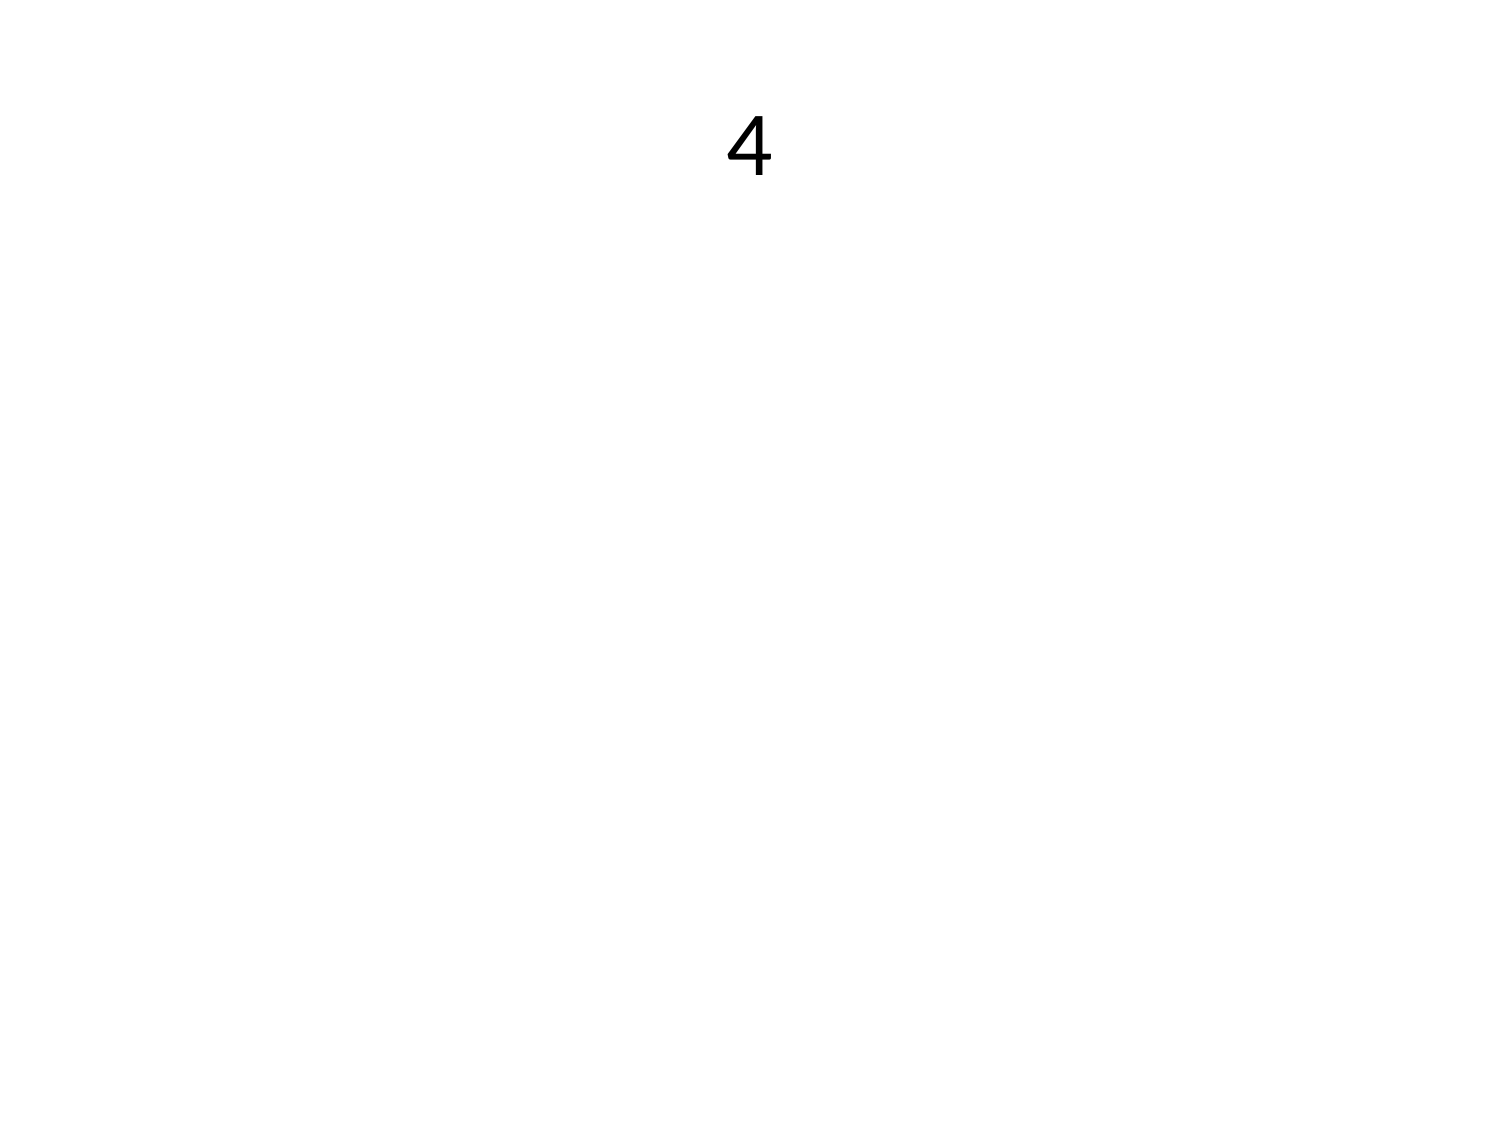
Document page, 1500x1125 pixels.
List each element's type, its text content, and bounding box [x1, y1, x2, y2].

title 4 [75, 45, 1425, 233]
